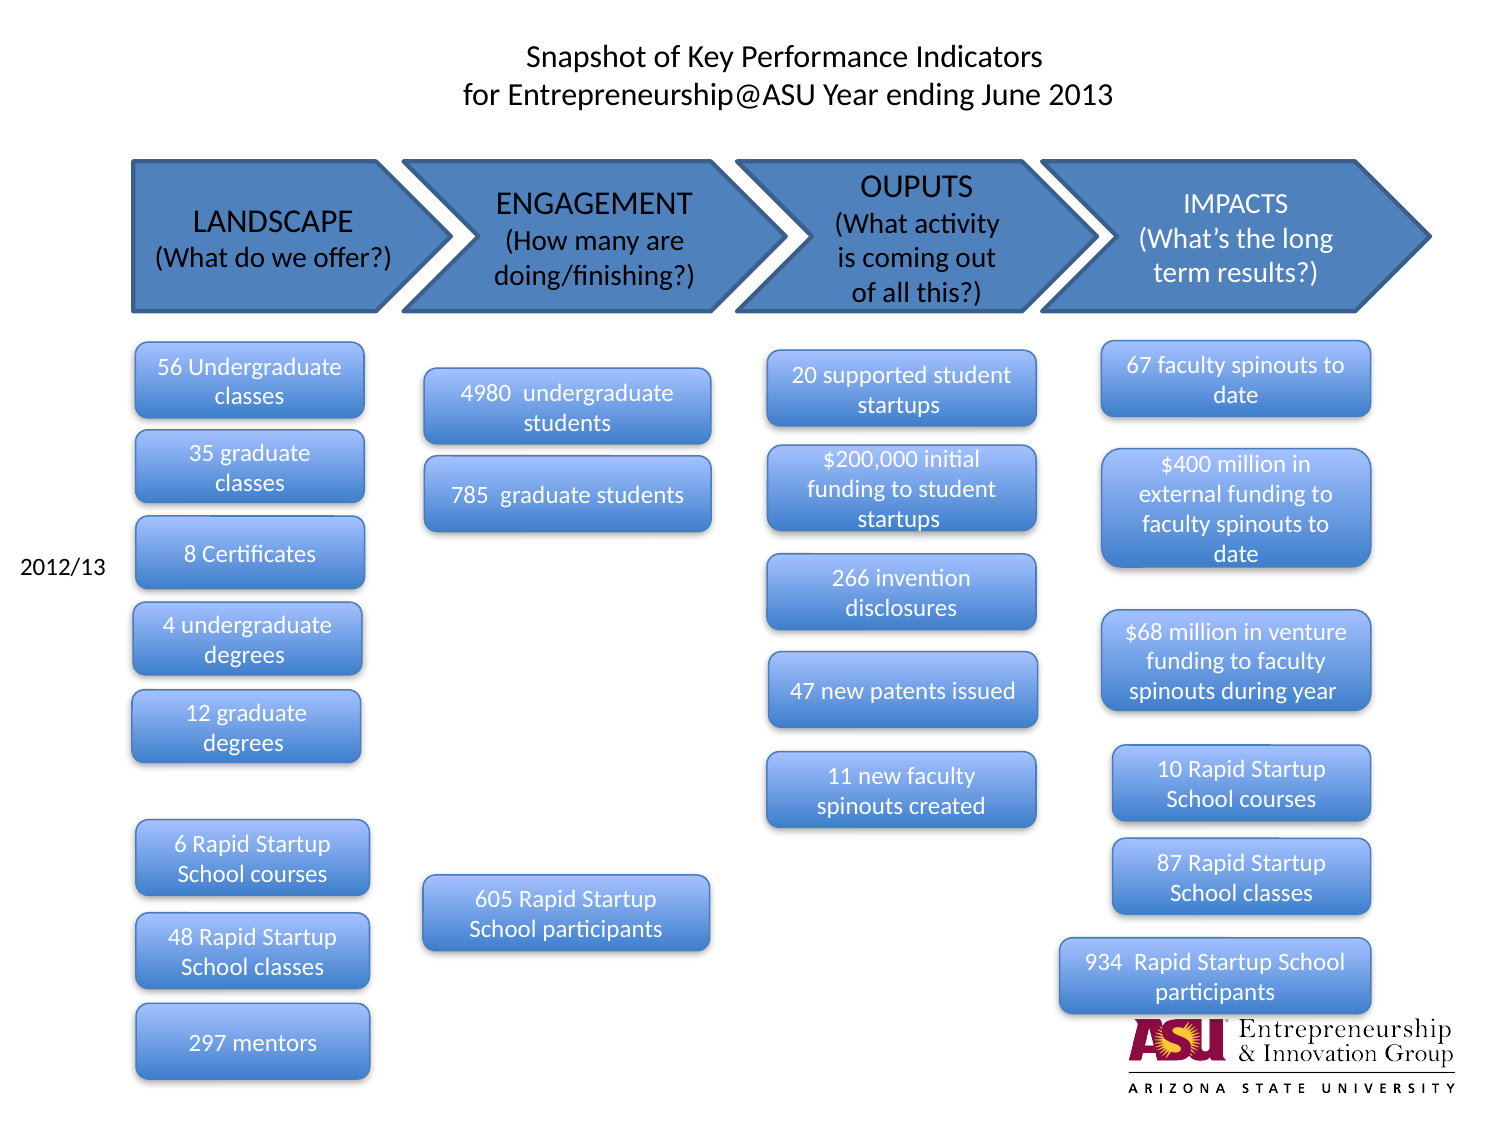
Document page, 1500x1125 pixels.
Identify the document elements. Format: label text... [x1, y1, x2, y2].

text_box 4980 undergraduate students [423, 367, 712, 445]
text_box 10 Rapid Startup School courses [1111, 744, 1372, 822]
text_box 785 graduate students [423, 454, 712, 533]
text_box 56 Undergraduate classes [134, 341, 365, 419]
text_box IMPACTS (What’s the long term results?) [1040, 159, 1433, 314]
text_box 47 new patents issued [767, 650, 1039, 729]
text_box 20 supported student startups [766, 349, 1038, 427]
text_box 12 graduate degrees [131, 688, 362, 764]
text_box 266 invention disclosures [766, 552, 1037, 631]
text_box 605 Rapid Startup School participants [422, 874, 711, 952]
text_box 2012/13 [5, 543, 131, 588]
text_box 48 Rapid Startup School classes [135, 911, 371, 990]
text_box 4 undergraduate degrees [132, 601, 363, 676]
picture [1110, 1011, 1473, 1105]
text_box ENGAGEMENT (How many are doing/finishing?) [401, 159, 788, 314]
text_box OUPUTS (What activity is coming out of all this?) [734, 159, 1100, 314]
title Snapshot of Key Performance Indicators for Entrepreneurship@ASU Year ending June 2013 [129, 27, 1448, 120]
text_box $68 million in venture funding to faculty spinouts during year [1100, 609, 1372, 712]
text_box 934 Rapid Startup School participants [1058, 936, 1372, 1015]
text_box 67 faculty spinouts to date [1100, 339, 1372, 418]
text_box 35 graduate classes [134, 429, 366, 504]
text_box 87 Rapid Startup School classes [1111, 837, 1372, 915]
text_box 8 Certificates [135, 515, 366, 590]
text_box 11 new faculty spinouts created [766, 750, 1037, 829]
text_box $400 million in external funding to faculty spinouts to date [1100, 447, 1372, 568]
text_box LANDSCAPE (What do we offer?) [131, 159, 453, 314]
text_box 297 mentors [135, 1002, 371, 1080]
text_box $200,000 initial funding to student startups [766, 444, 1038, 532]
text_box 6 Rapid Startup School courses [135, 818, 371, 897]
